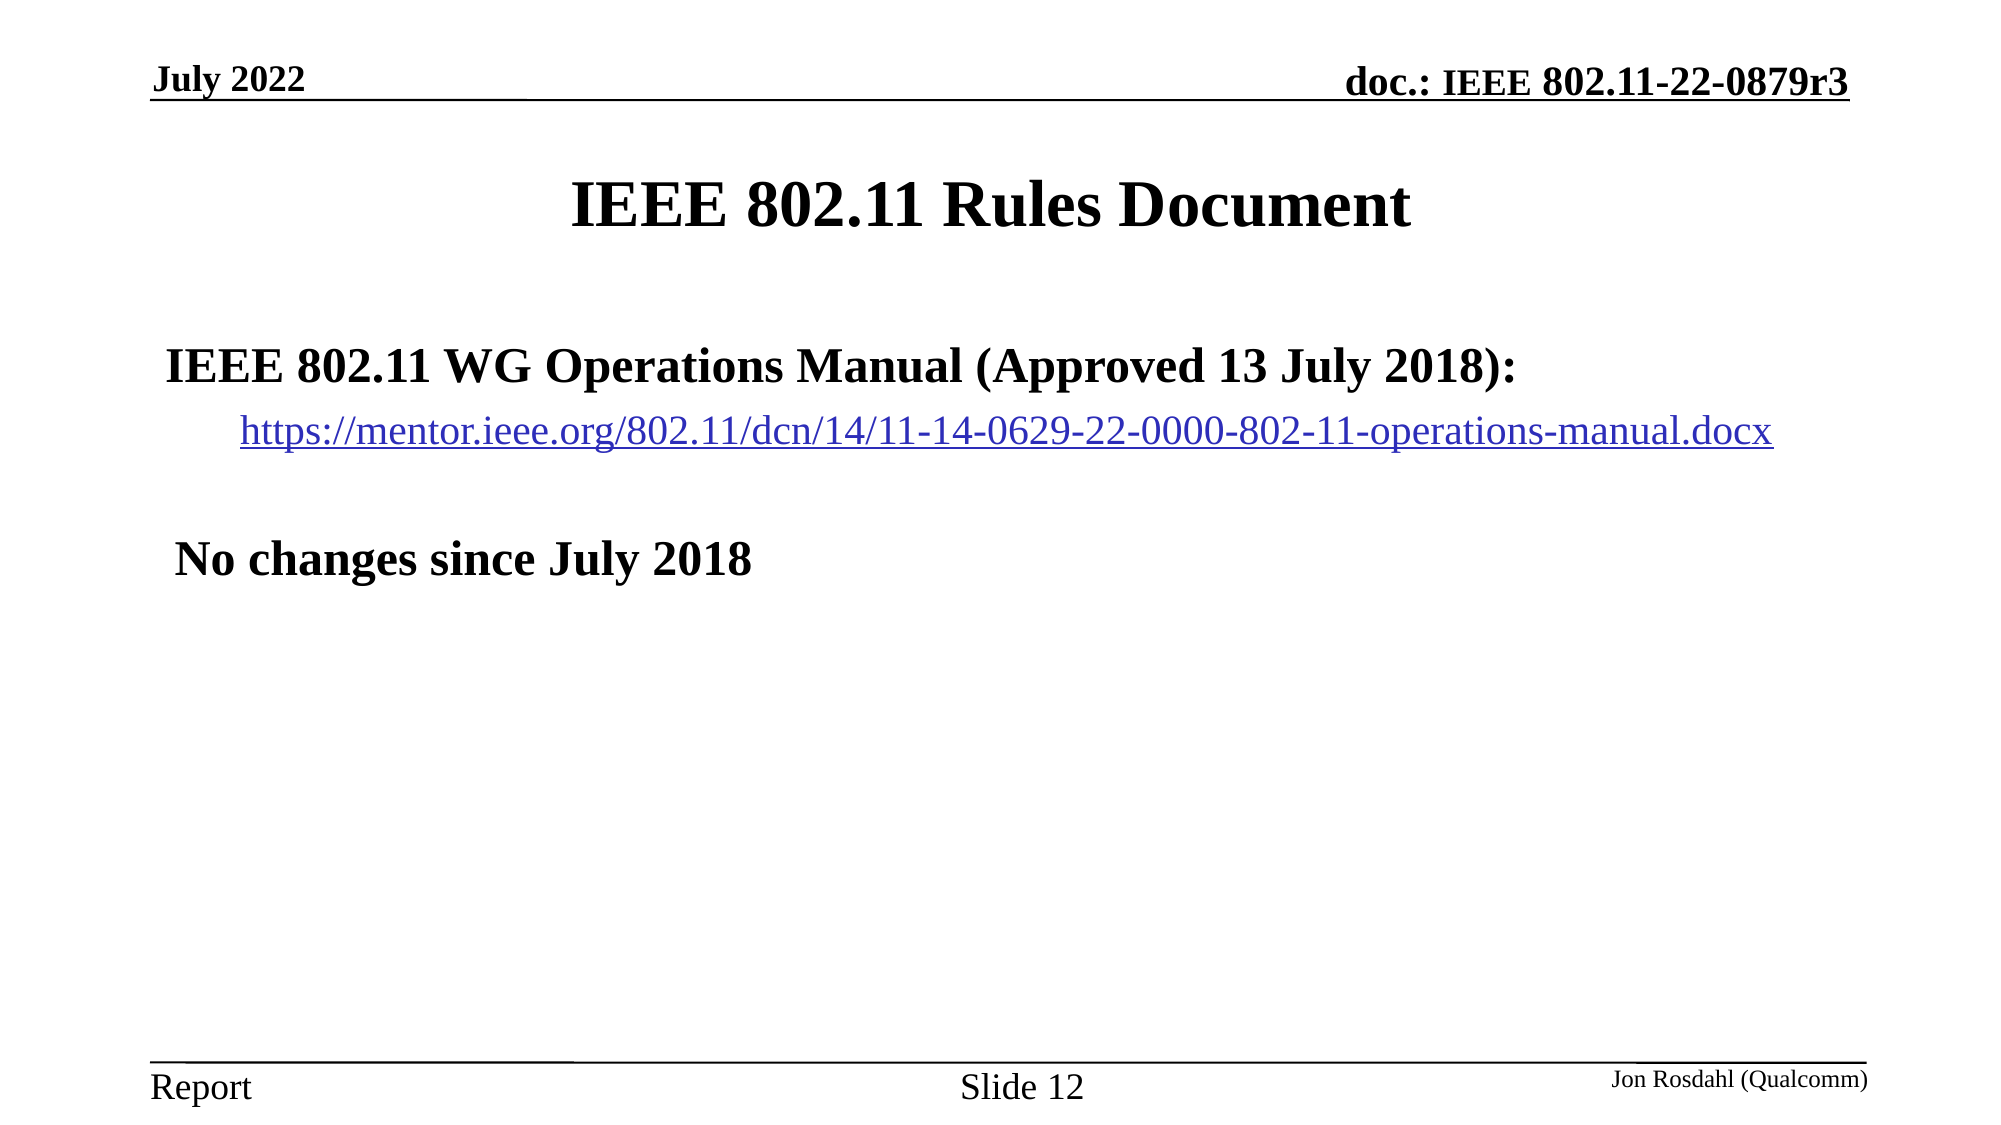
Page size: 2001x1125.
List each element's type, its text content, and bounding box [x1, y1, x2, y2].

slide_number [152, 54, 563, 100]
footer Jon Rosdahl (Qualcomm) [1171, 1061, 1869, 1093]
title IEEE 802.11 Rules Document [149, 112, 1850, 288]
list IEEE 802.11 WG Operations Manual (Approved 13 July 2018): https://mentor.ieee.org/802.11/dcn/14/11-14-0629-22-0000-802-11-operations-manual.docx No changes since July 2018 [149, 324, 1850, 1000]
slide_number Slide 12 [950, 1061, 1095, 1125]
